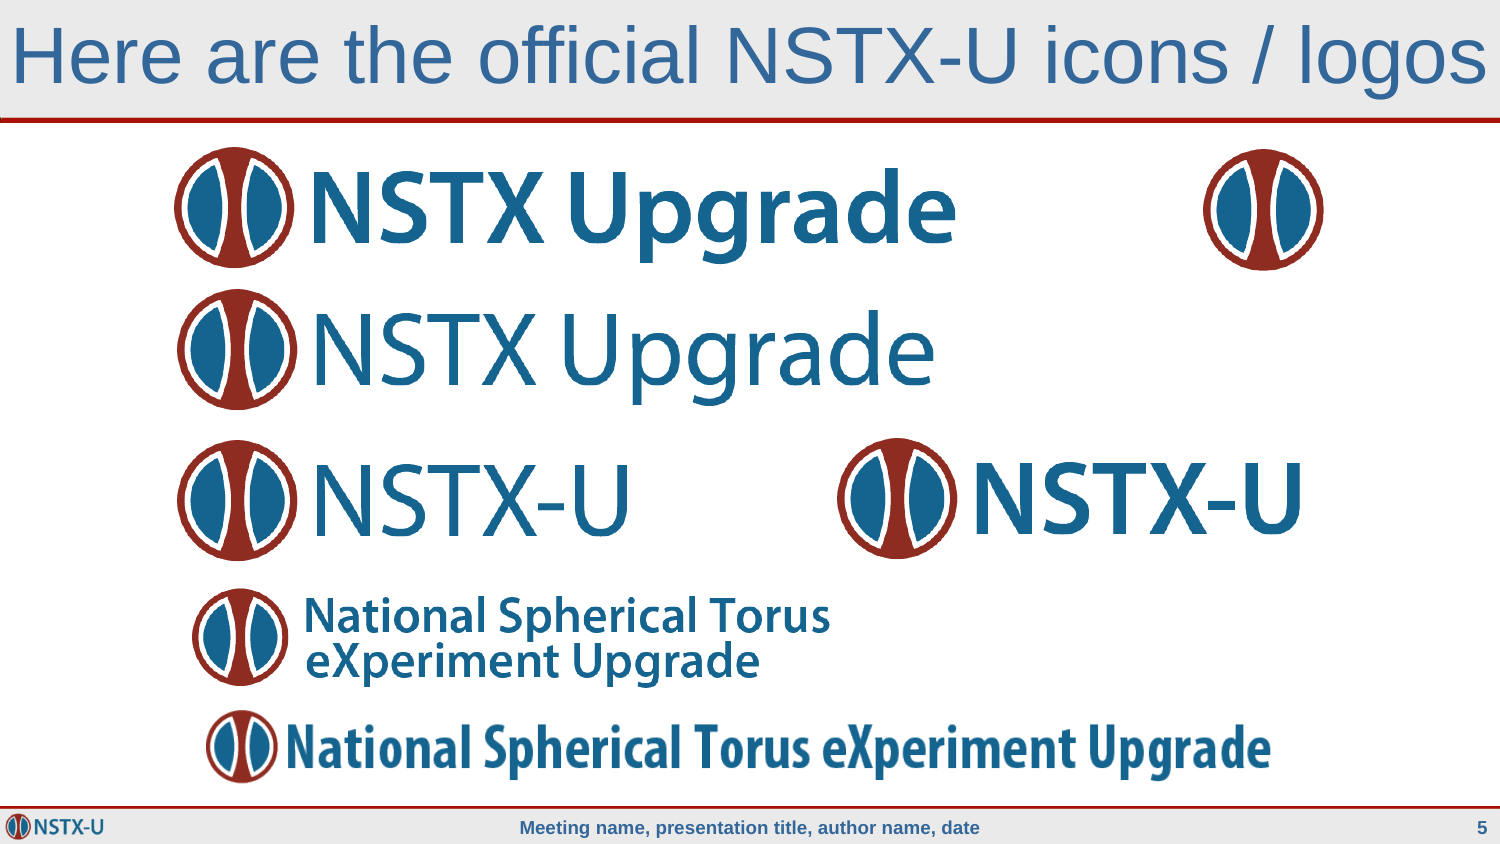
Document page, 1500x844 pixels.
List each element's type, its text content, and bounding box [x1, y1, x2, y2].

picture [0, 119, 1500, 123]
picture [177, 289, 937, 411]
picture [837, 438, 1308, 560]
picture [206, 710, 1274, 785]
picture [0, 806, 1500, 844]
picture [1202, 149, 1324, 271]
title Here are the official NSTX-U icons / logos [0, 0, 1500, 119]
picture [177, 439, 635, 562]
picture [174, 147, 959, 270]
picture [192, 588, 831, 690]
